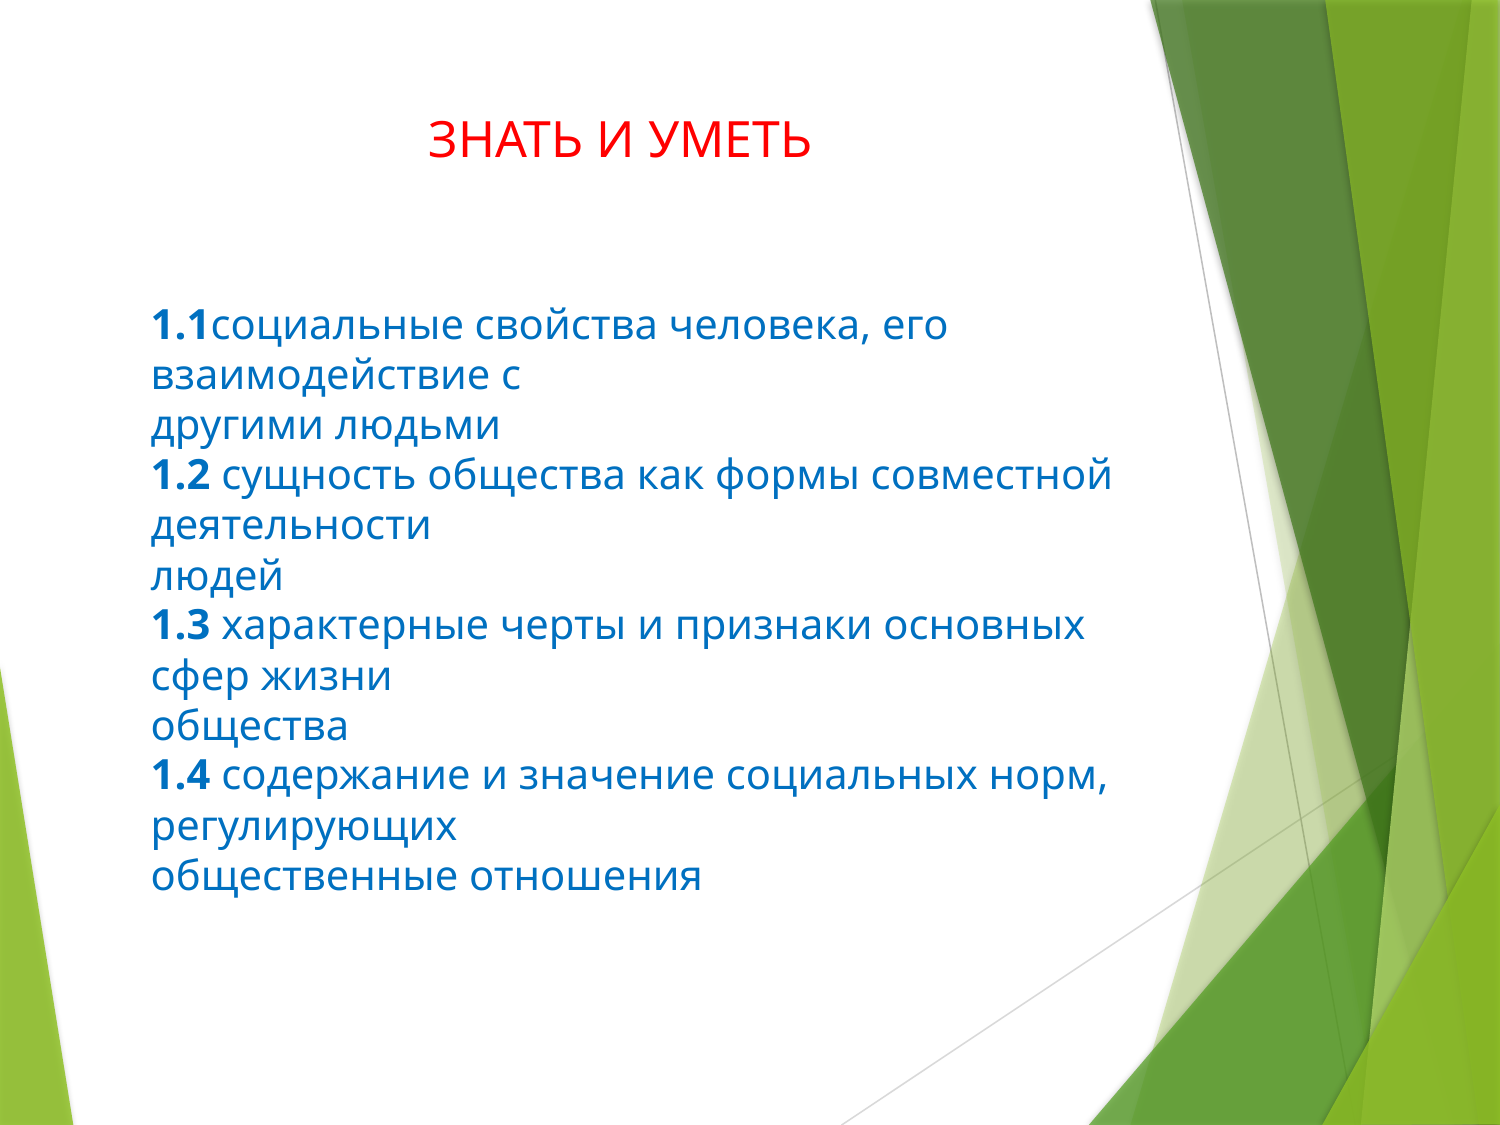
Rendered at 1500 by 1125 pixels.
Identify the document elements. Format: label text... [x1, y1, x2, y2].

title ЗНАТЬ И УМЕТЬ [99, 99, 1142, 317]
text_box 1.1социальные свойства человека, его взаимодействие с другими людьми 1.2 сущность общества как формы совместной деятельности людей 1.3 характерные черты и признаки основных сфер жизни общества 1.4 содержание и значение социальных норм, регулирующих общественные отношения [135, 290, 1142, 951]
